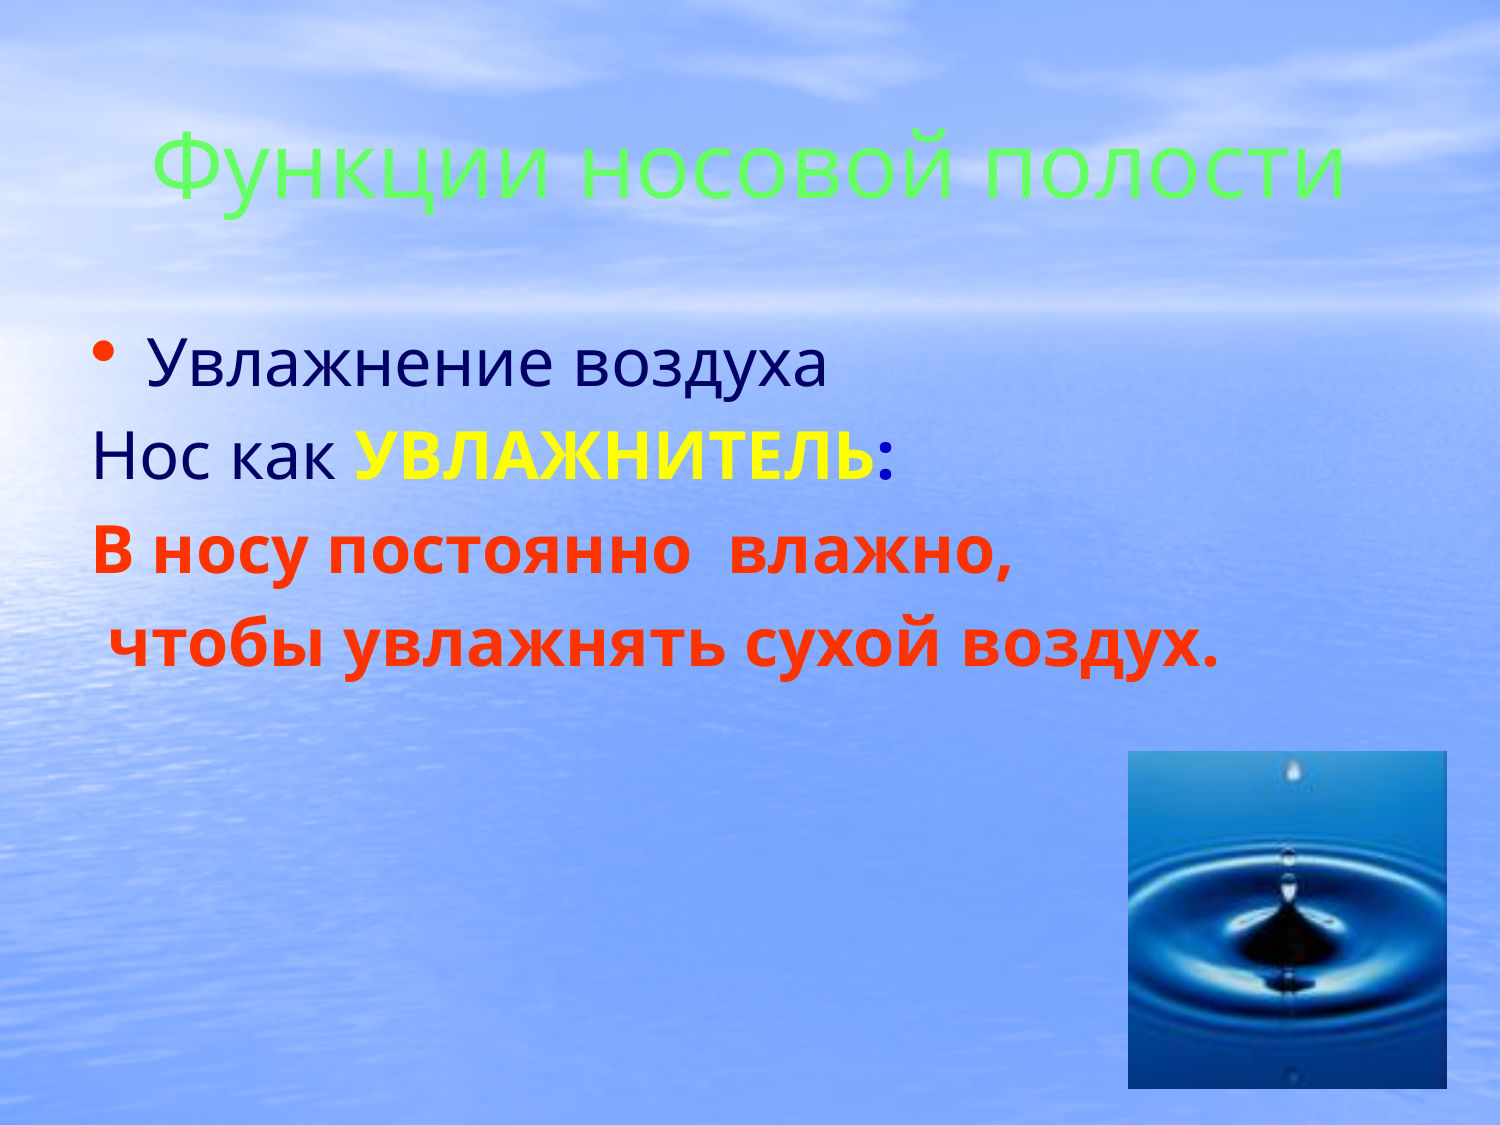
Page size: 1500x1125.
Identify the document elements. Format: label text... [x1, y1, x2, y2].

picture [1127, 751, 1448, 1089]
title Функции носовой полости [74, 47, 1426, 276]
list Увлажнение воздуха Нос как УВЛАЖНИТЕЛЬ: В носу постоянно влажно, чтобы увлажнять сухой воздух. [74, 312, 1426, 988]
